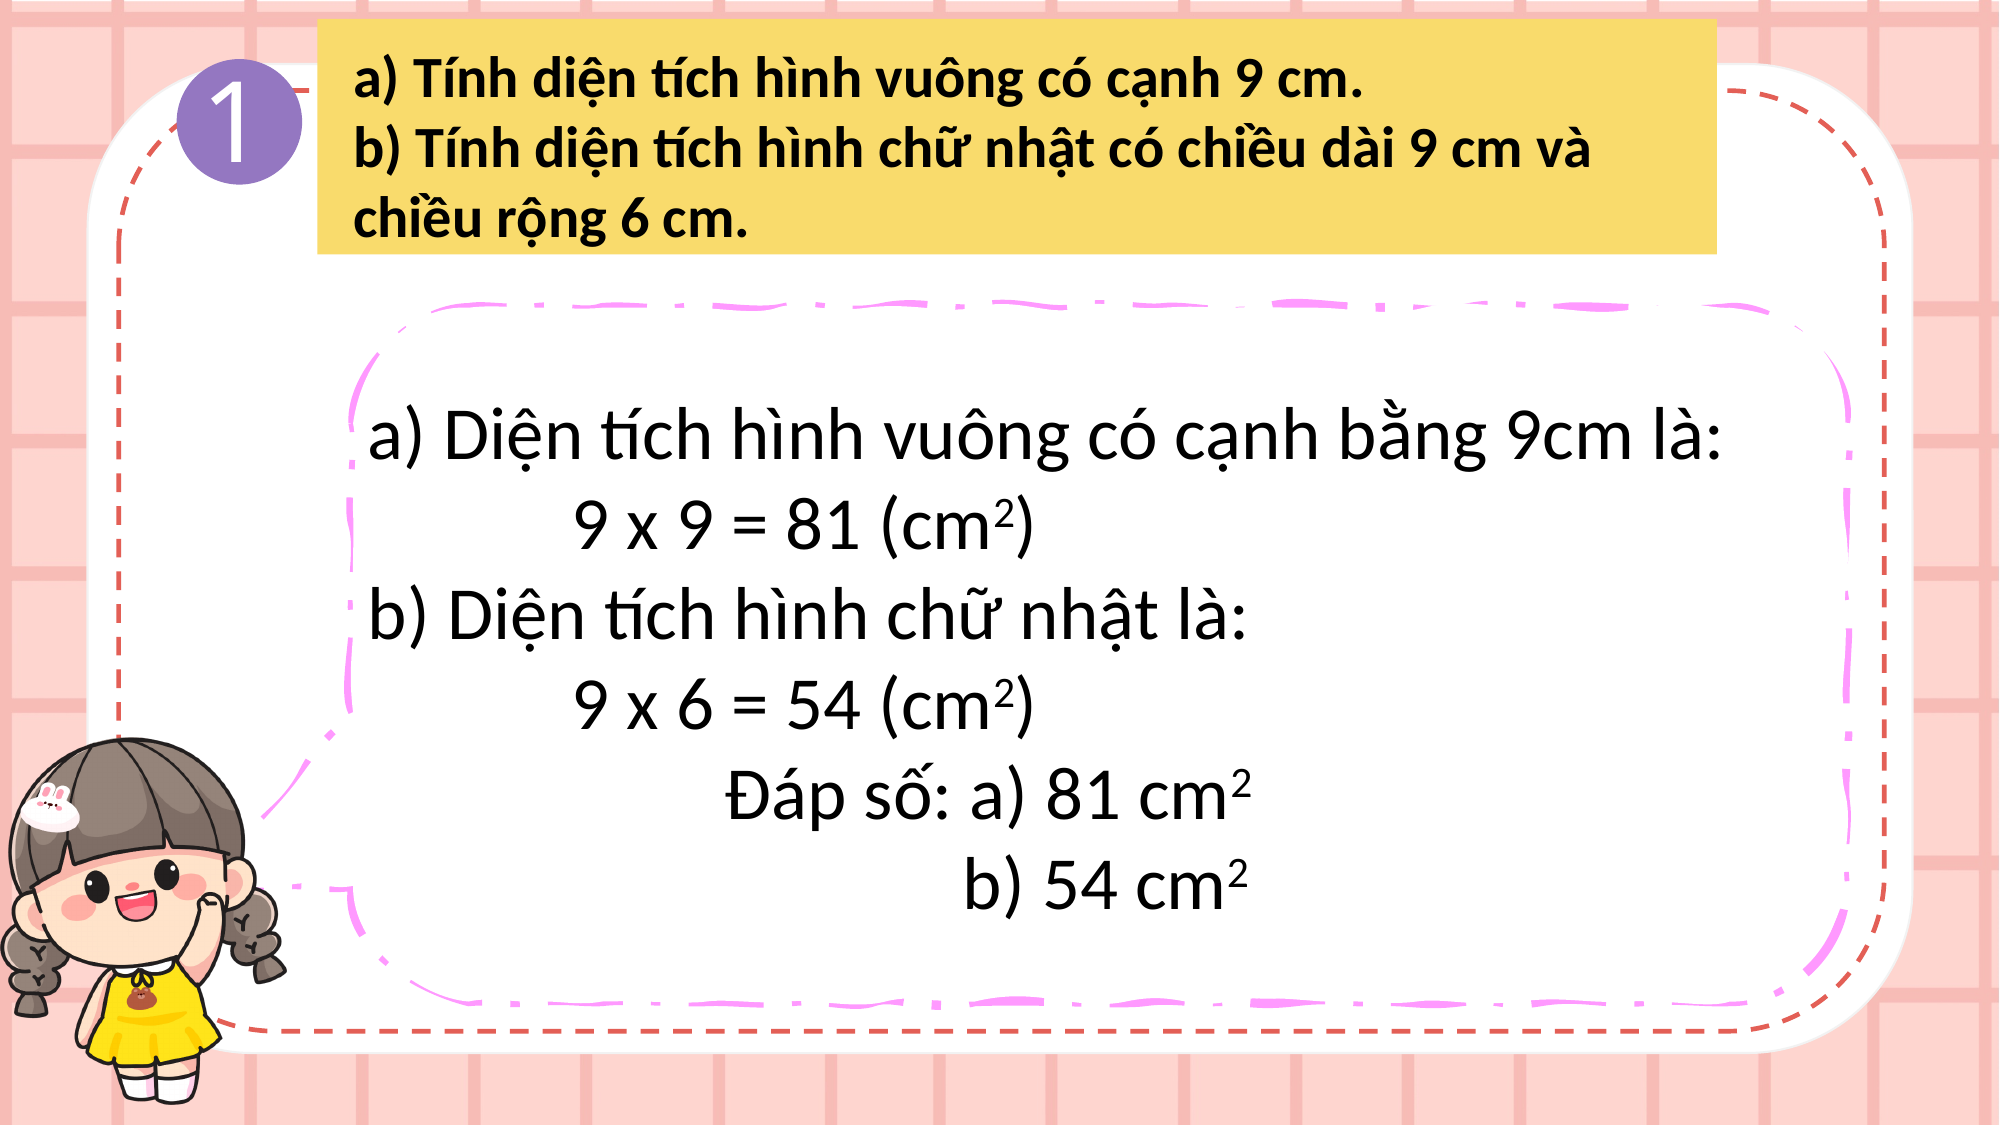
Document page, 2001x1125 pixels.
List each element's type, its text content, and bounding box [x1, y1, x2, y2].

picture [0, 0, 2000, 1125]
text_box a) Diện tích hình vuông có cạnh bằng 9cm là: 9 x 9 = 81 (cm2) b) Diện tích hình chữ nhật là: 9 x 6 = 54 (cm2) Đáp số: a) 81 cm2 b) 54 cm2 [287, 302, 1849, 1007]
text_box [163, 18, 1717, 260]
